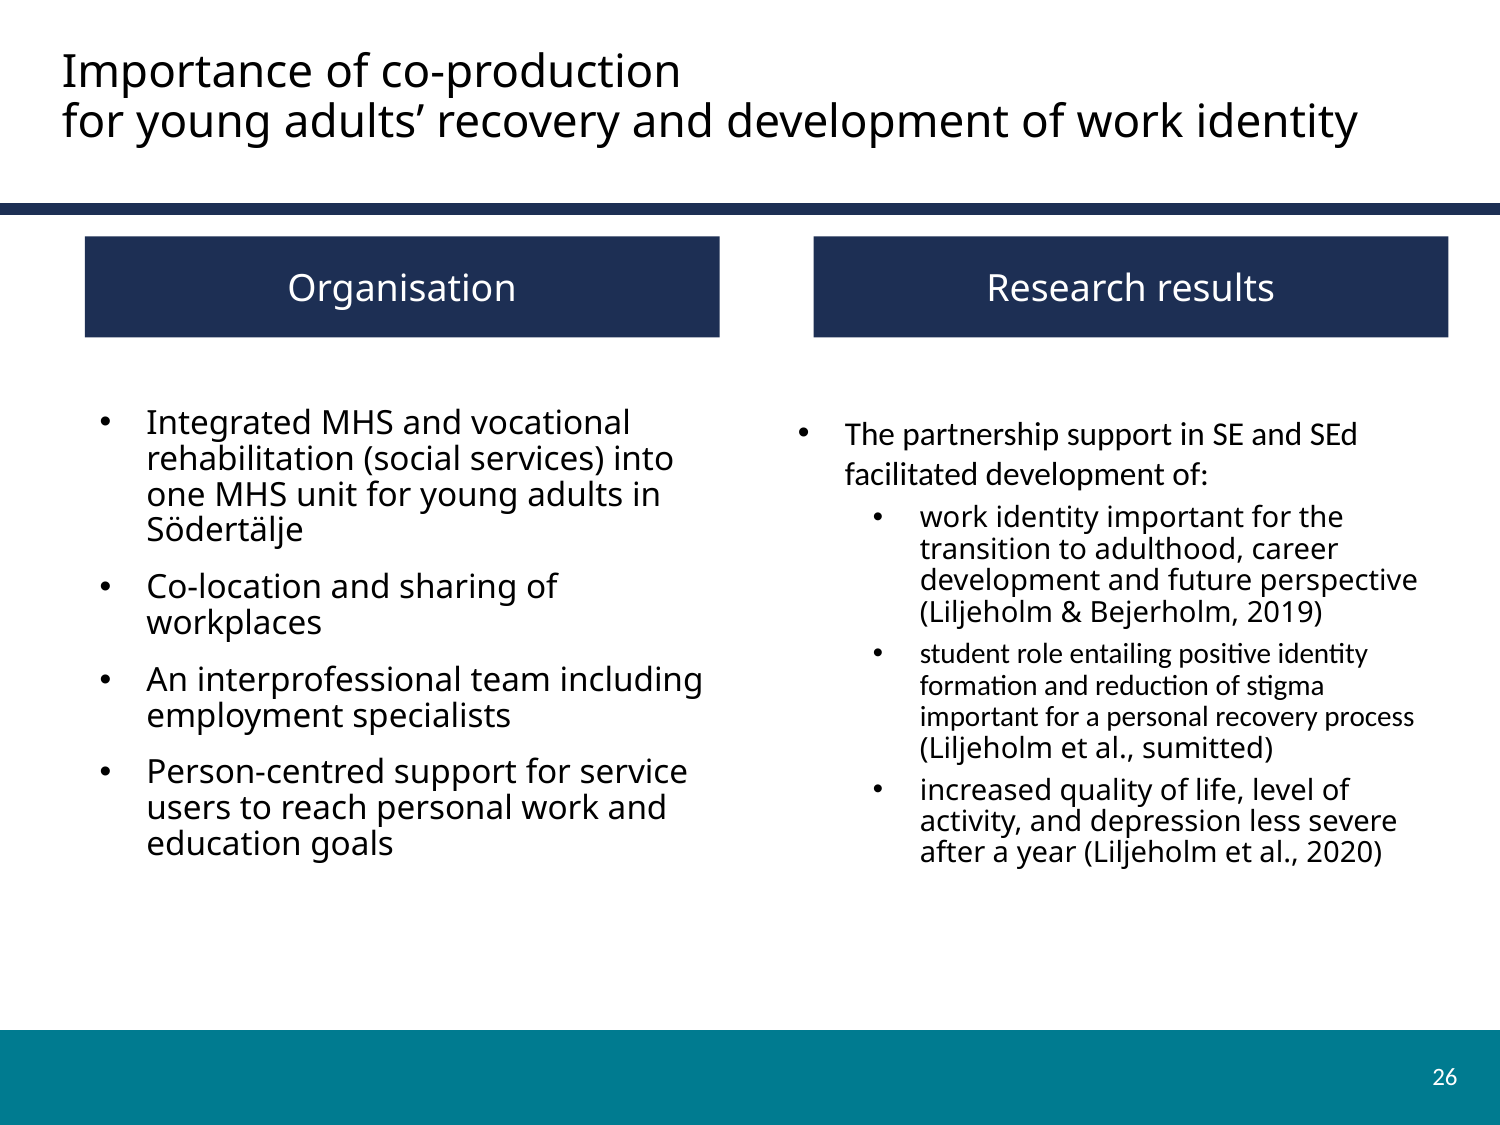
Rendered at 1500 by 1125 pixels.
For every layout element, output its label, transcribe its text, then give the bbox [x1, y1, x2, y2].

text_box The partnership support in SE and SEd facilitated development of: work identity important for the transition to adulthood, career development and future perspective (Liljeholm & Bejerholm, 2019) student role entailing positive identity formation and reduction of stigma important for a personal recovery process (Liljeholm et al., sumitted) increased quality of life, level of activity, and depression less severe after a year (Liljeholm et al., 2020) [782, 334, 1436, 1023]
slide_number 26 [1408, 1045, 1473, 1106]
text_box Organisation [84, 235, 721, 336]
text_box Integrated MHS and vocational rehabilitation (social services) into one MHS unit for young adults in Södertälje Co-location and sharing of workplaces An interprofessional team including employment specialists Person-centred support for service users to reach personal work and education goals [84, 336, 737, 858]
text_box Research results [813, 235, 1449, 338]
title Importance of co-production for young adults’ recovery and development of work identity [46, 34, 1457, 161]
